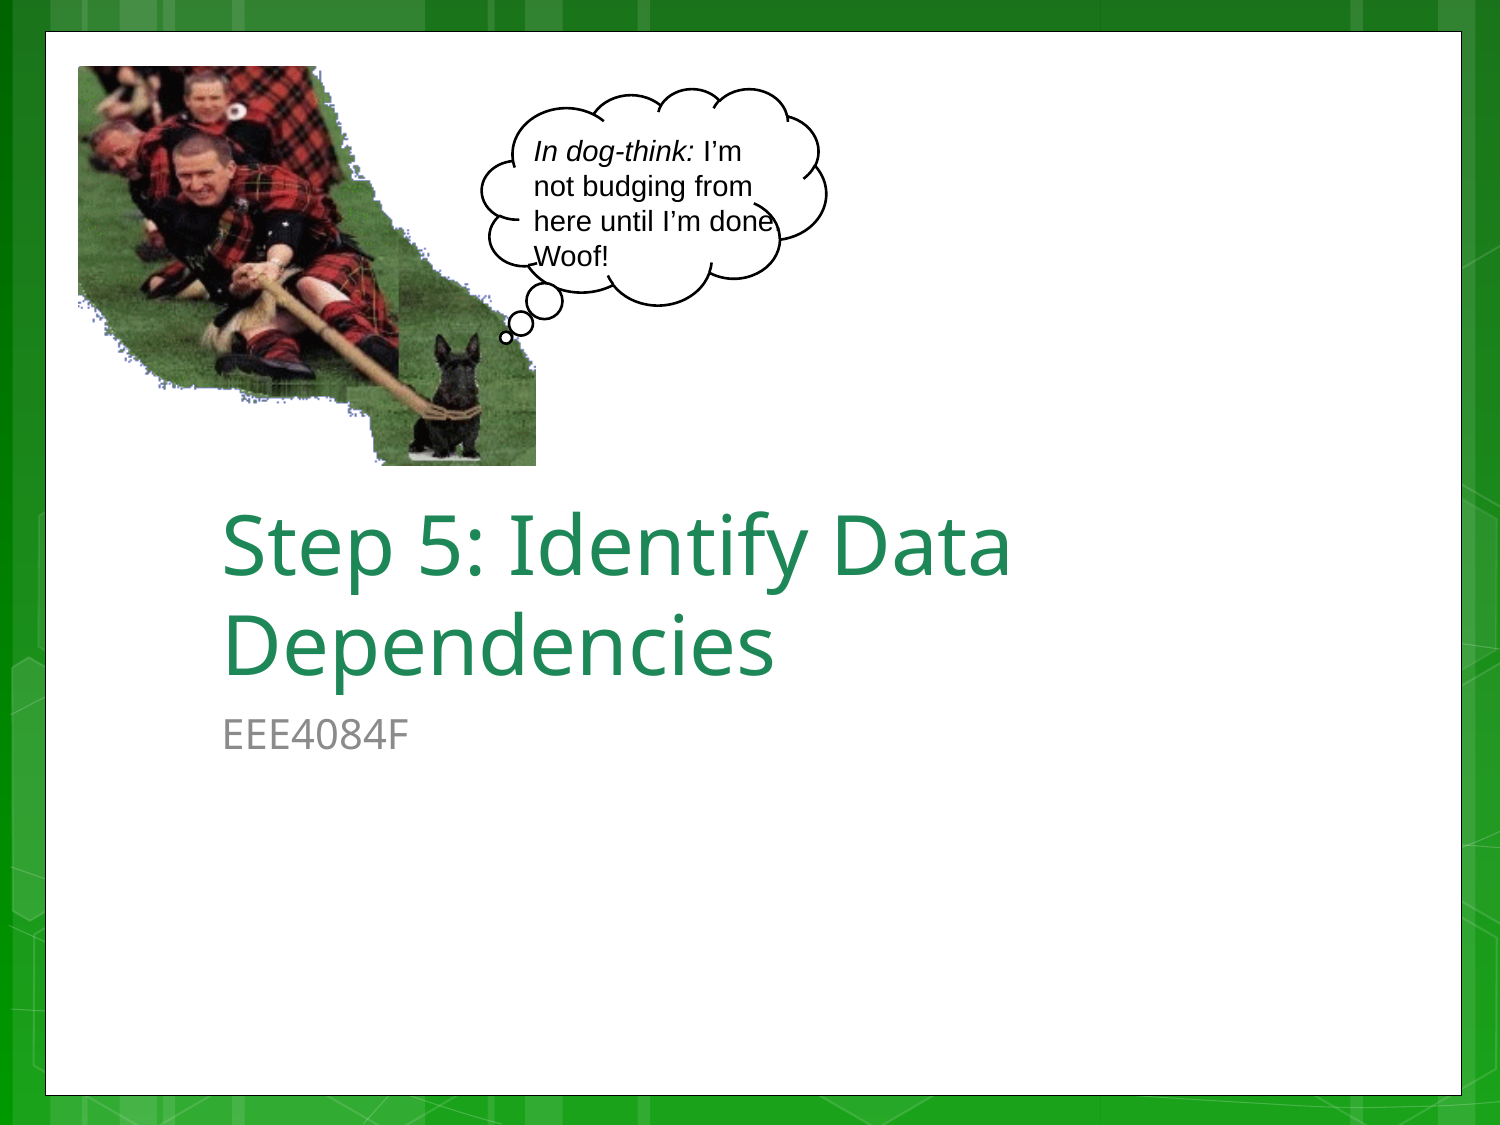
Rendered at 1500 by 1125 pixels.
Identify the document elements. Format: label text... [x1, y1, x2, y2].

list EEE4084F [206, 699, 1296, 950]
title Step 5: Identify Data Dependencies [206, 475, 1296, 699]
picture [78, 65, 536, 466]
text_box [481, 88, 827, 306]
